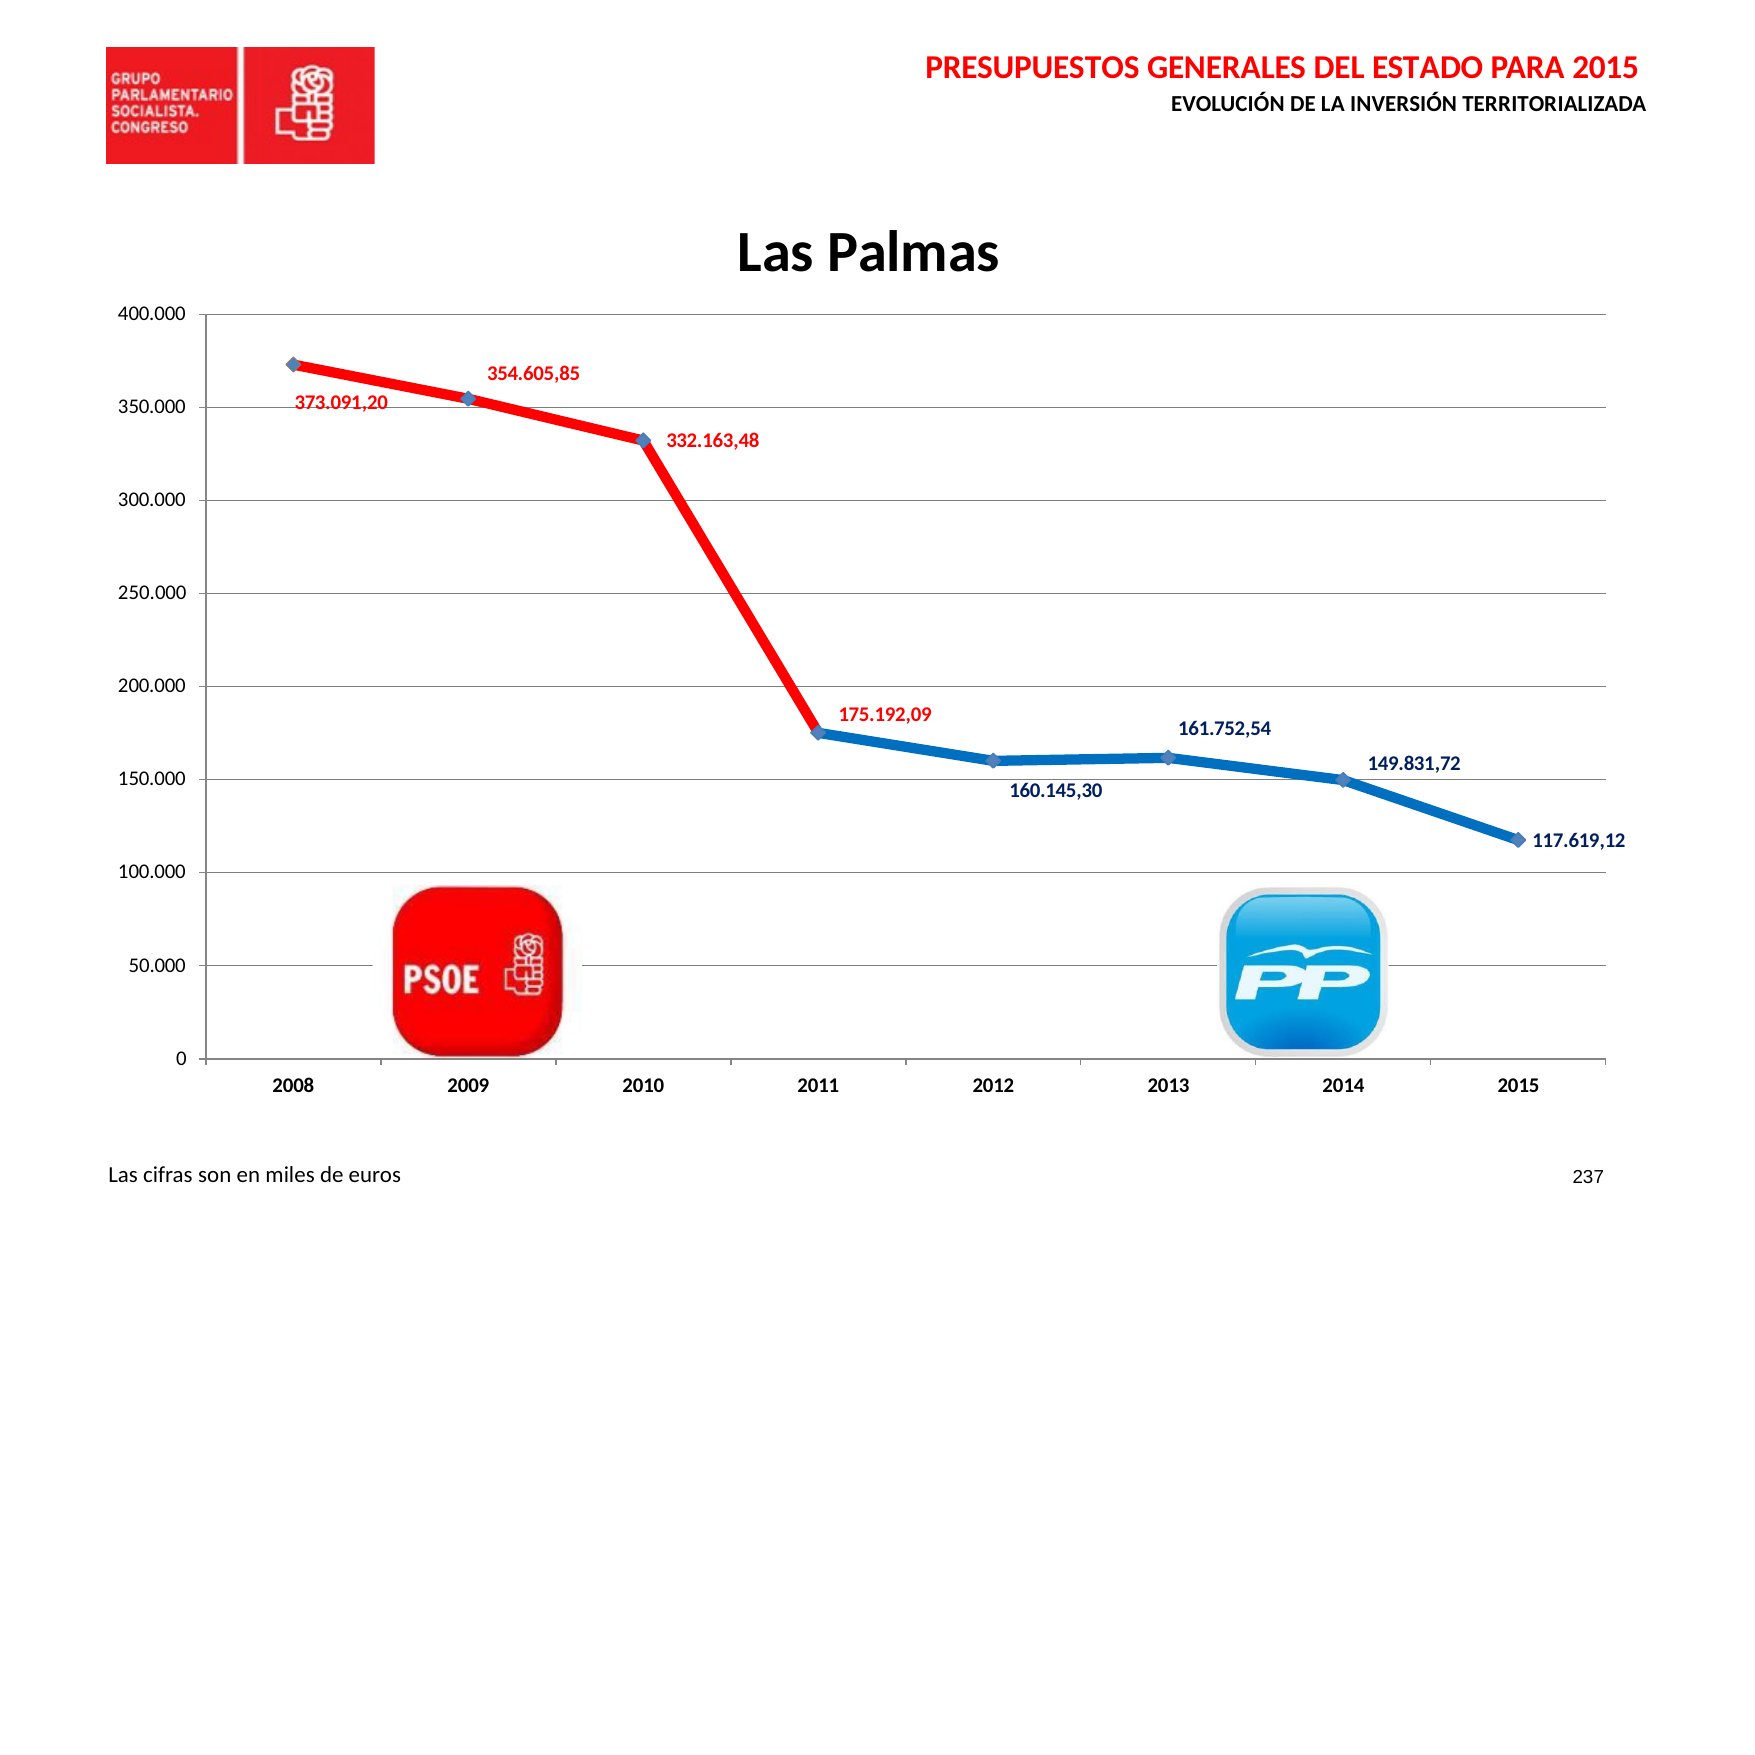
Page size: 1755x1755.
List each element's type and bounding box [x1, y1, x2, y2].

text_box [106, 1160, 404, 1188]
text_box [923, 45, 1650, 117]
text_box [115, 299, 1627, 1066]
text_box [620, 1071, 667, 1097]
text_box [270, 1071, 317, 1097]
text_box [1176, 715, 1276, 741]
picture [106, 47, 375, 164]
slide_number [1568, 1164, 1608, 1755]
text_box [836, 700, 936, 726]
text_box [970, 1071, 1017, 1097]
text_box [1365, 749, 1465, 775]
text_box [735, 213, 1002, 284]
text_box [115, 671, 189, 697]
text_box [445, 1071, 492, 1097]
text_box [173, 1044, 189, 1070]
text_box [115, 578, 189, 604]
text_box [1320, 1071, 1367, 1097]
text_box [1145, 1071, 1192, 1097]
text_box [1495, 1071, 1542, 1097]
text_box [126, 951, 189, 977]
text_box [795, 1071, 842, 1097]
text_box [115, 392, 189, 418]
text_box [115, 764, 189, 790]
